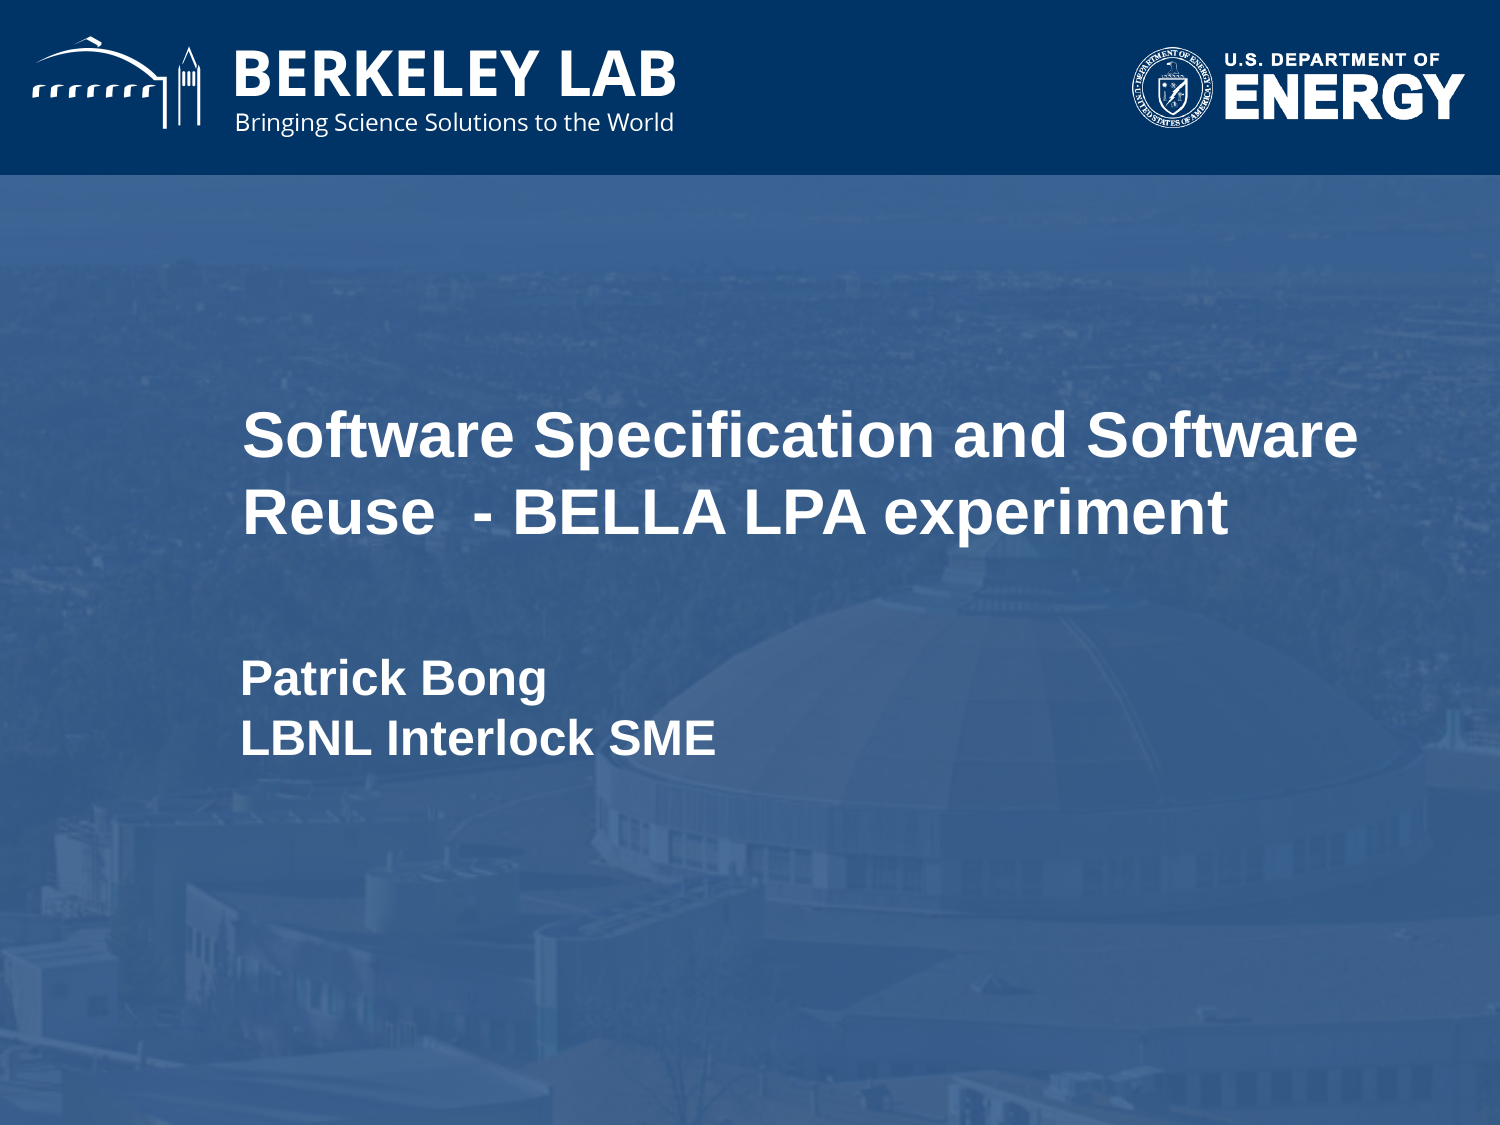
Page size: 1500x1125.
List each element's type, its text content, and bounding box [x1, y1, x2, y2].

title Software Specification and Software Reuse - BELLA LPA experiment [227, 349, 1388, 591]
subtitle Patrick Bong LBNL Interlock SME [225, 637, 1387, 925]
picture [20, 31, 693, 144]
picture [1132, 47, 1465, 128]
